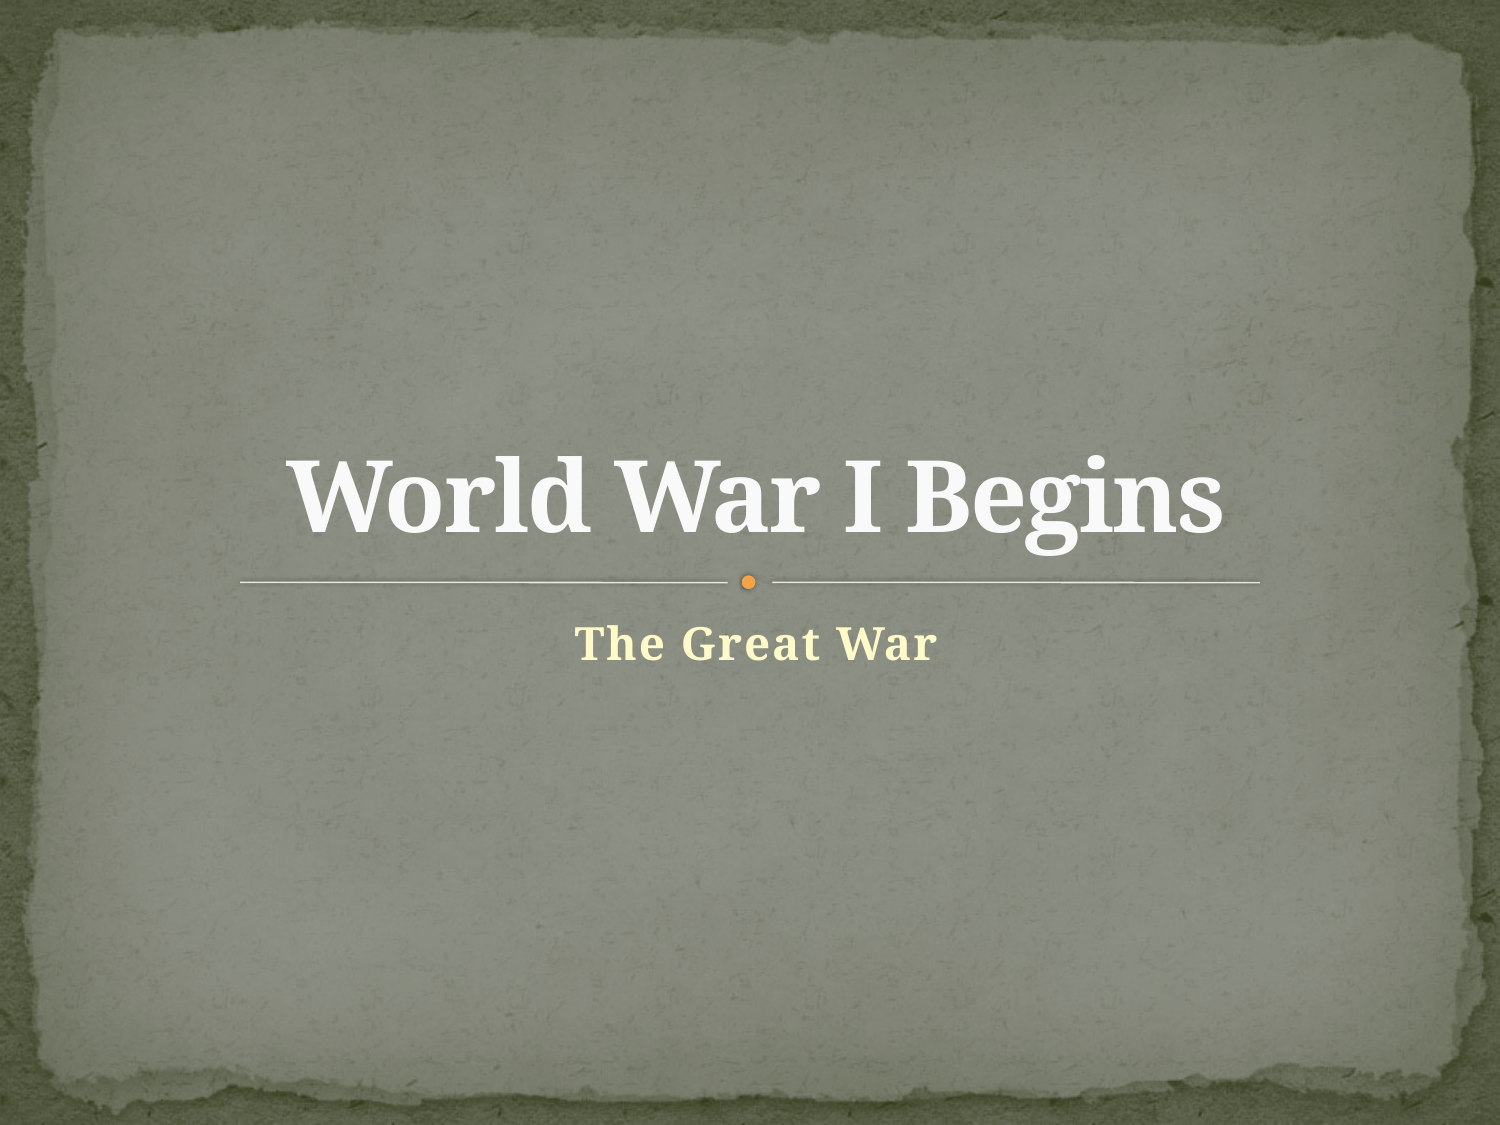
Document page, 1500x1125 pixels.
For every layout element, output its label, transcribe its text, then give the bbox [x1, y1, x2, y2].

title World War I Begins [74, 235, 1438, 561]
subtitle The Great War [75, 606, 1438, 795]
